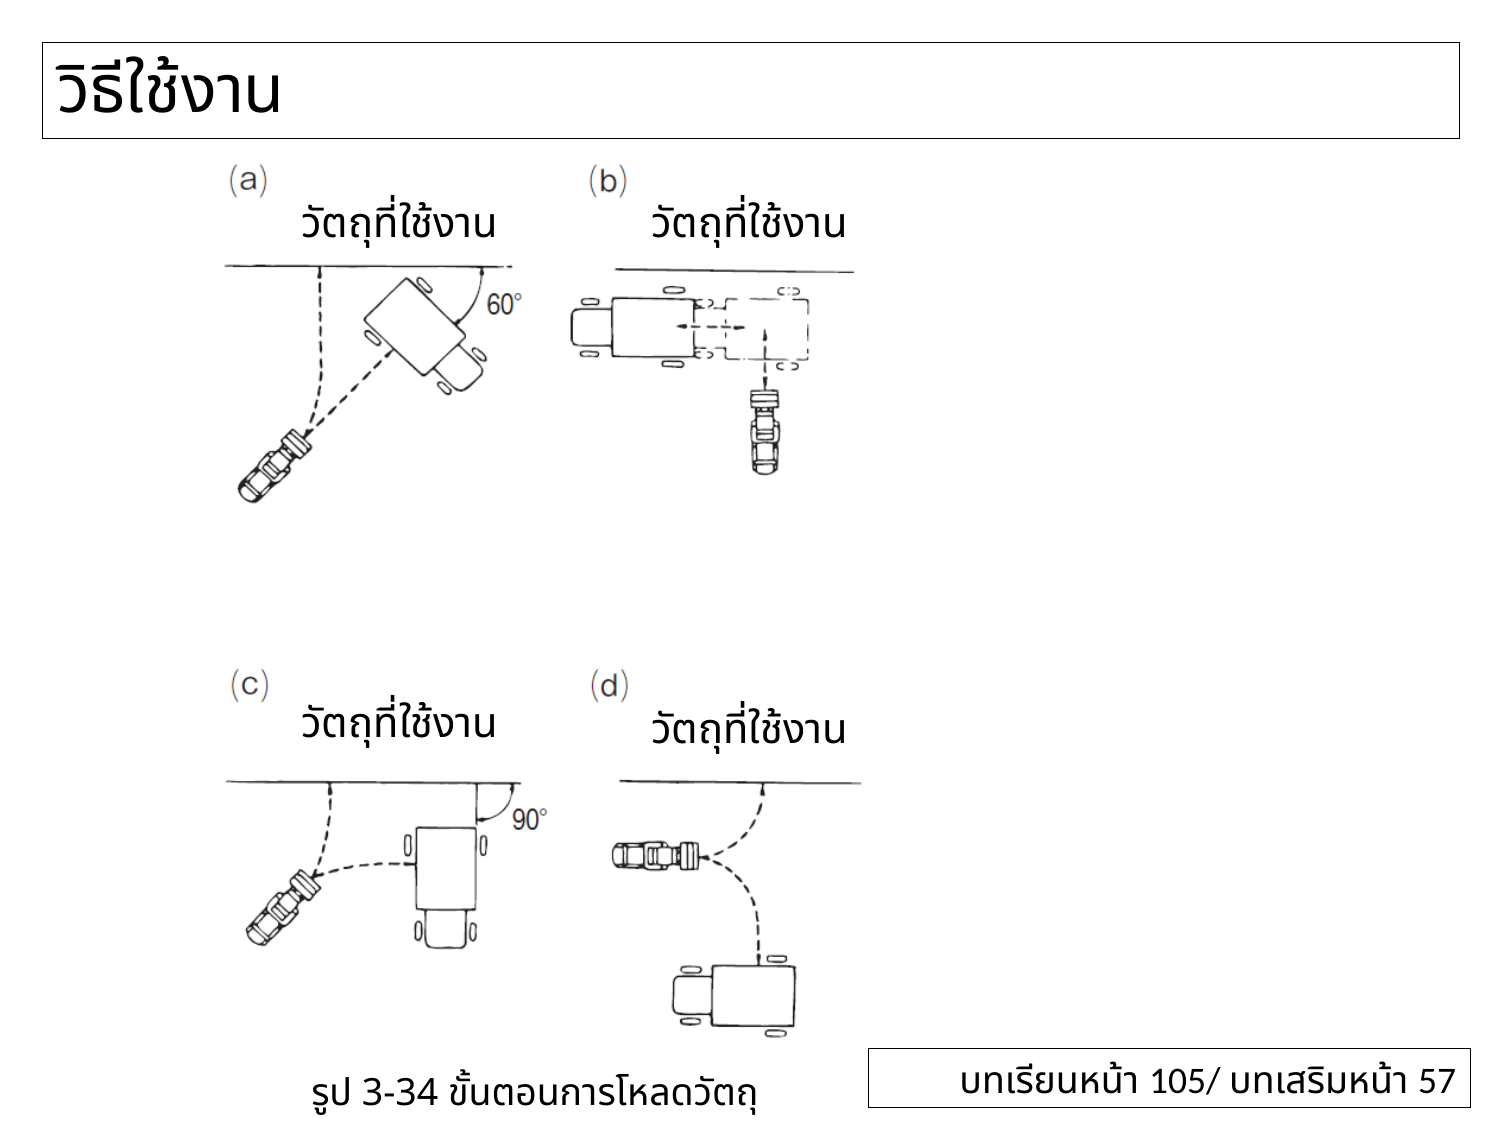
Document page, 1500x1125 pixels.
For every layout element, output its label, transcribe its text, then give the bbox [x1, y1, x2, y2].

picture [201, 146, 869, 1052]
text_box รูป 3-34 ขั้นตอนการโหลดวัตถุ [278, 1060, 792, 1121]
title วิธีใช้งาน [42, 42, 1460, 139]
text_box บทเรียนหน้า 105/ บทเสริมหน้า 57 [868, 1048, 1471, 1108]
